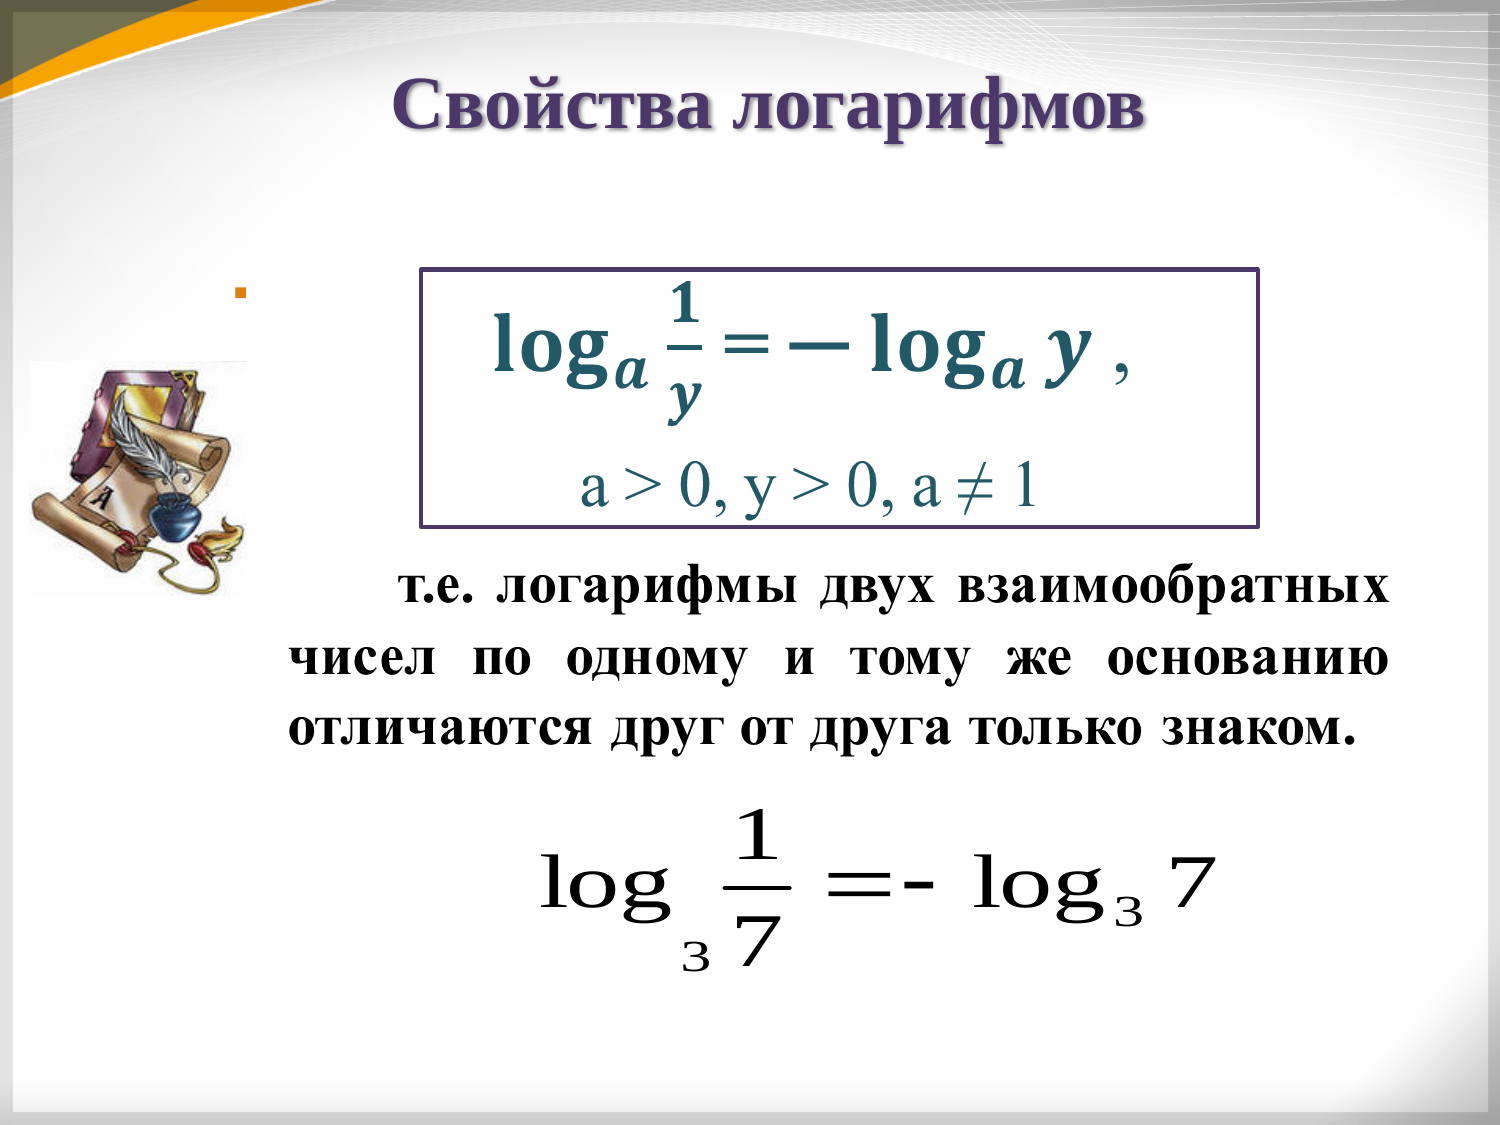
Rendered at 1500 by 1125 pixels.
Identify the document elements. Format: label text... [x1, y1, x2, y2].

picture [0, 0, 1500, 1125]
list [217, 262, 1425, 1005]
title Свойства логарифмов [75, 26, 1463, 172]
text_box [525, 786, 1237, 990]
text_box [419, 267, 1260, 529]
